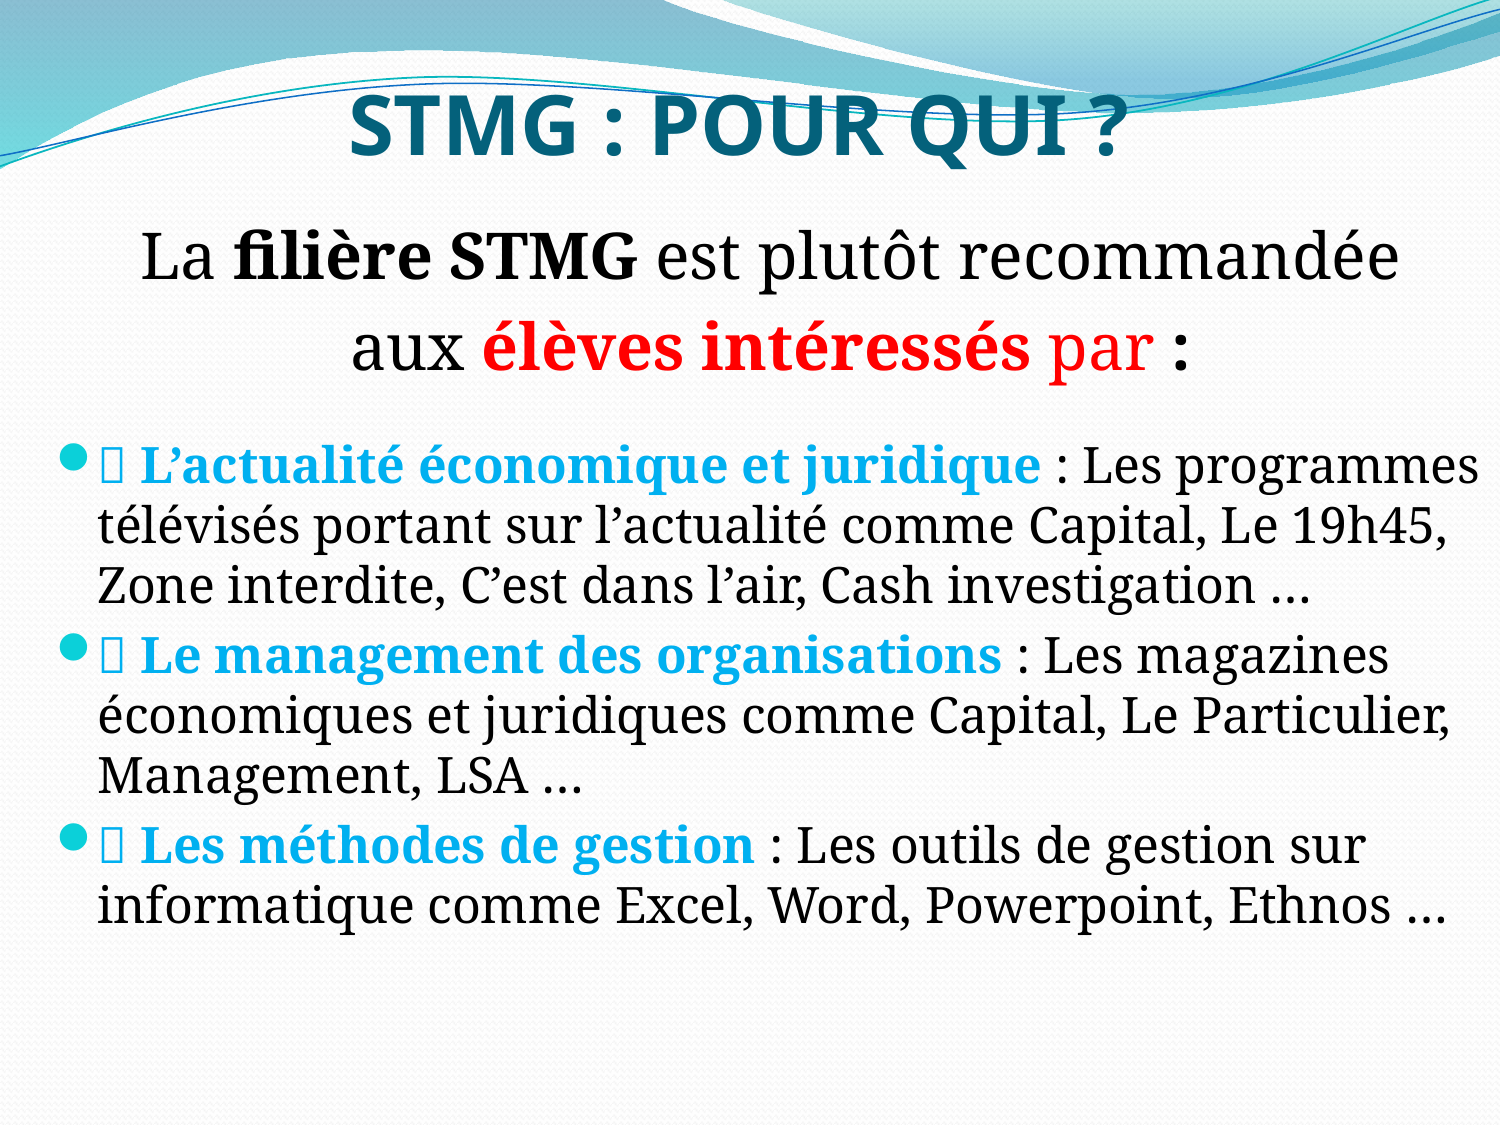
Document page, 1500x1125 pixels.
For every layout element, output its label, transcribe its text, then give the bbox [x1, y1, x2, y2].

title STMG : POUR QUI ? [64, 42, 1414, 173]
list La filière STMG est plutôt recommandée aux élèves intéressés par :  L’actualité économique et juridique : Les programmes télévisés portant sur l’actualité comme Capital, Le 19h45, Zone interdite, C’est dans l’air, Cash investigation …  Le management des organisations : Les magazines économiques et juridiques comme Capital, Le Particulier, Management, LSA …  Les méthodes de gestion : Les outils de gestion sur informatique comme Excel, Word, Powerpoint, Ethnos … [41, 208, 1500, 985]
